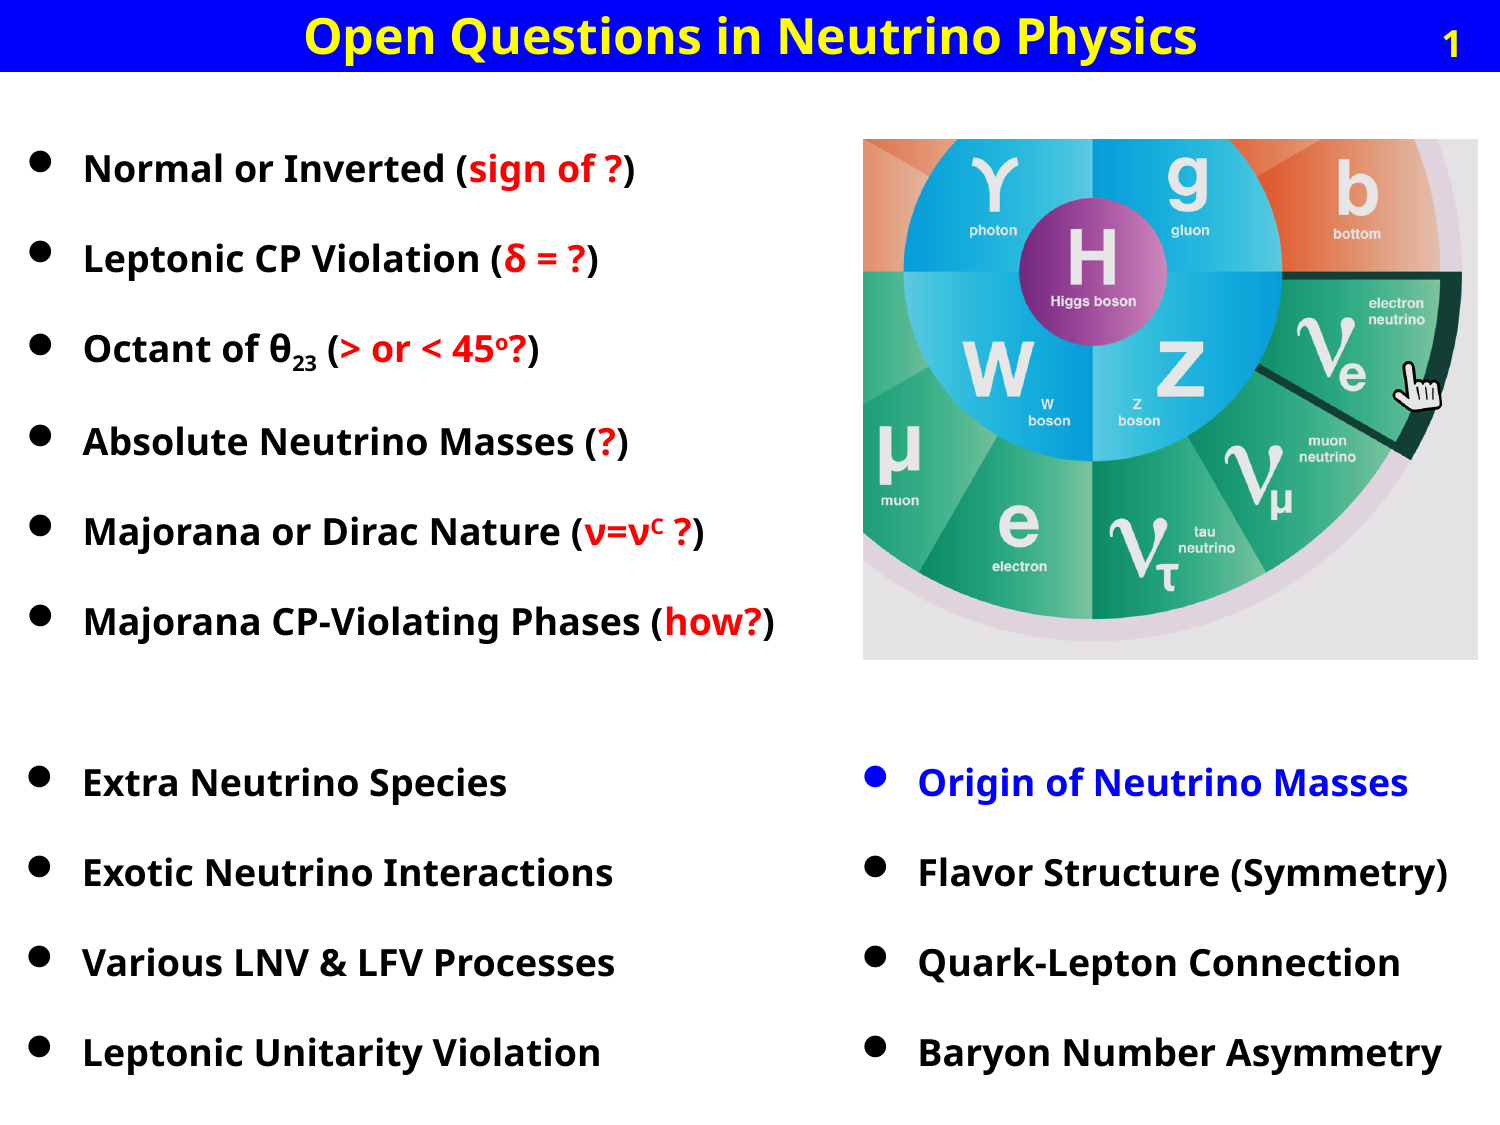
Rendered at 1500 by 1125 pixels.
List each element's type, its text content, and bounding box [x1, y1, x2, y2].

text_box Open Questions in Neutrino Physics [0, 0, 1500, 72]
picture [863, 139, 1479, 660]
slide_number 1 [1128, 12, 1478, 73]
text_box Extra Neutrino Species Exotic Neutrino Interactions Various LNV & LFV Processes Leptonic Unitarity Violation [10, 751, 677, 1082]
text_box Origin of Neutrino Masses Flavor Structure (Symmetry) Quark-Lepton Connection Baryon Number Asymmetry [846, 751, 1495, 1082]
